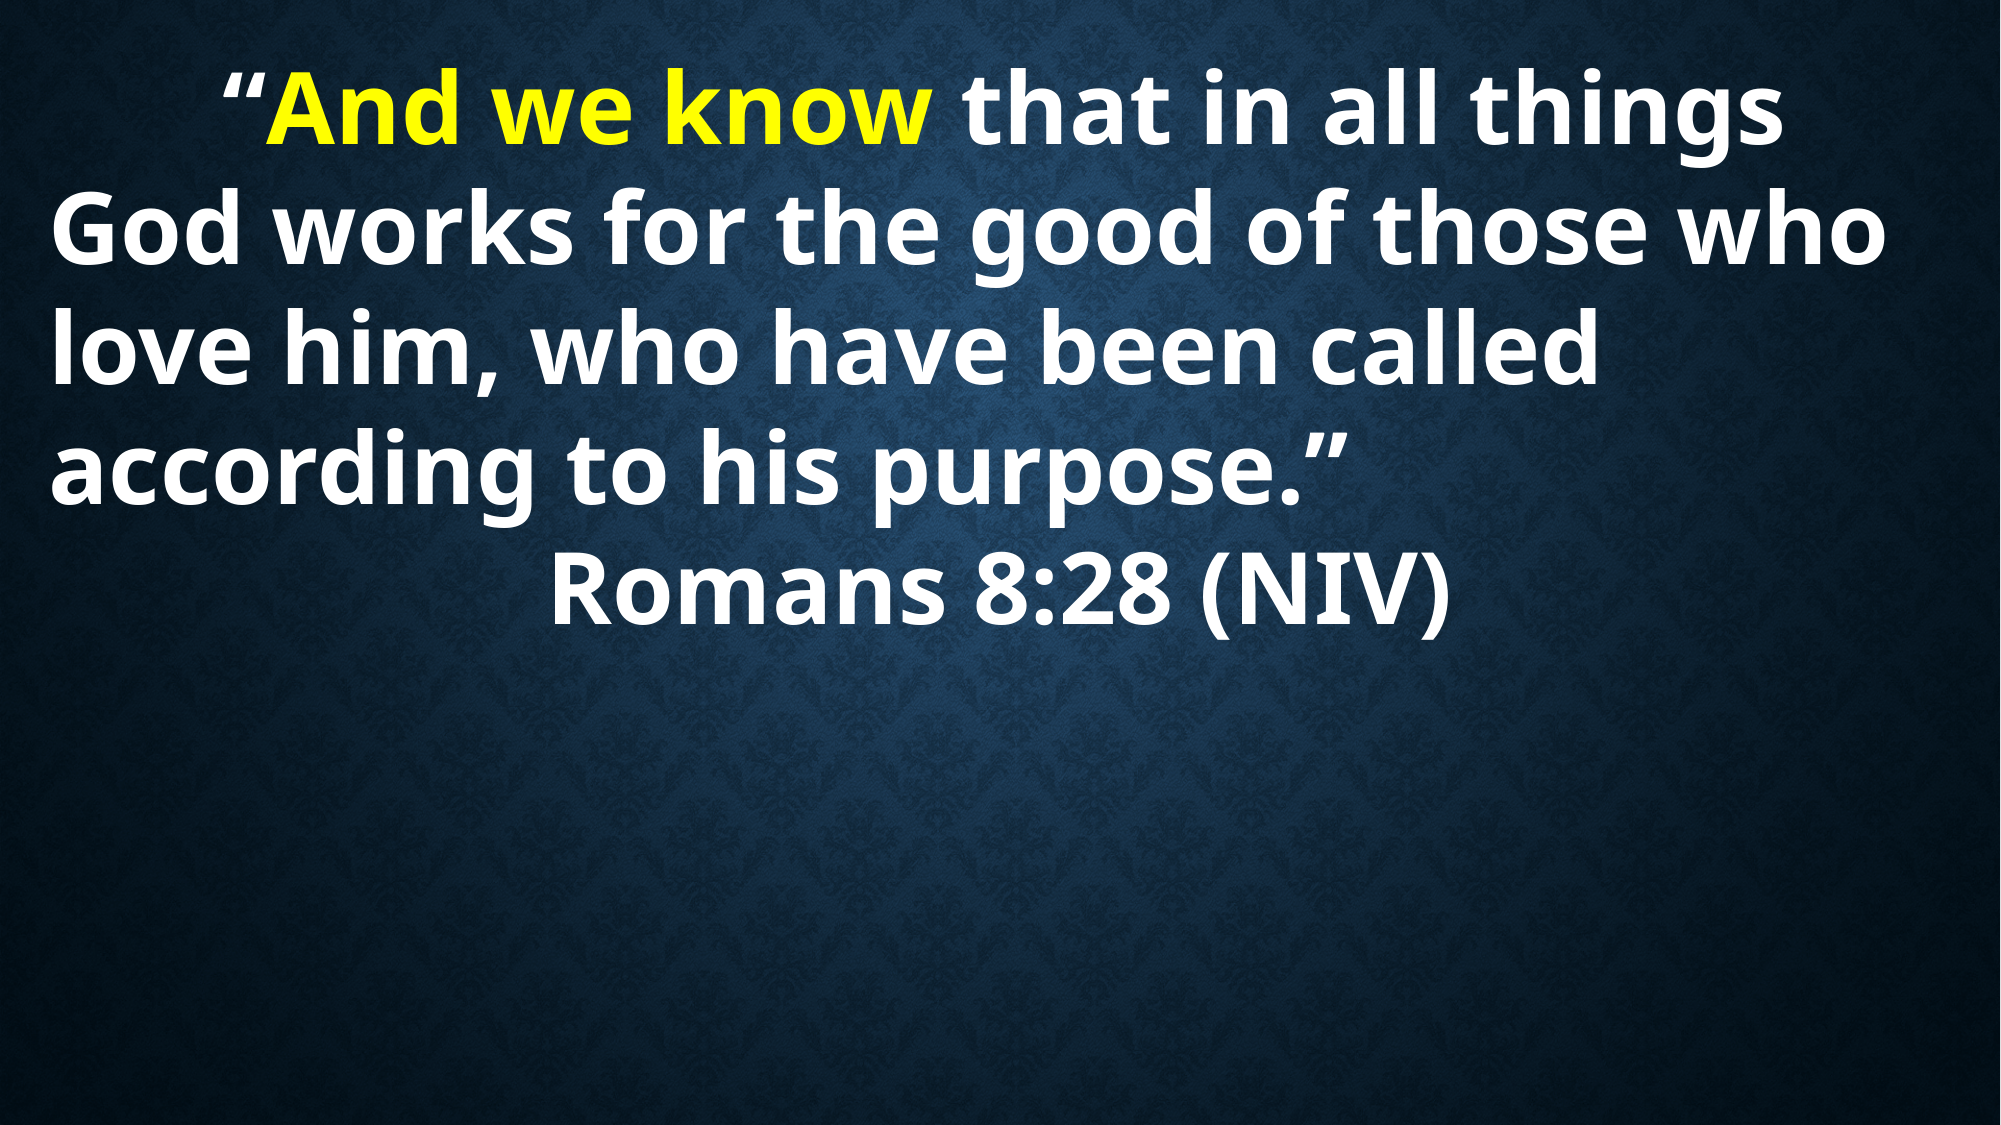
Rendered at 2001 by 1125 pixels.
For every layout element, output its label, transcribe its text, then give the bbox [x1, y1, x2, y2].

text_box “And we know that in all things God works for the good of those who love him, who have been called according to his purpose.” Romans 8:28 (NIV) [33, 37, 1967, 762]
